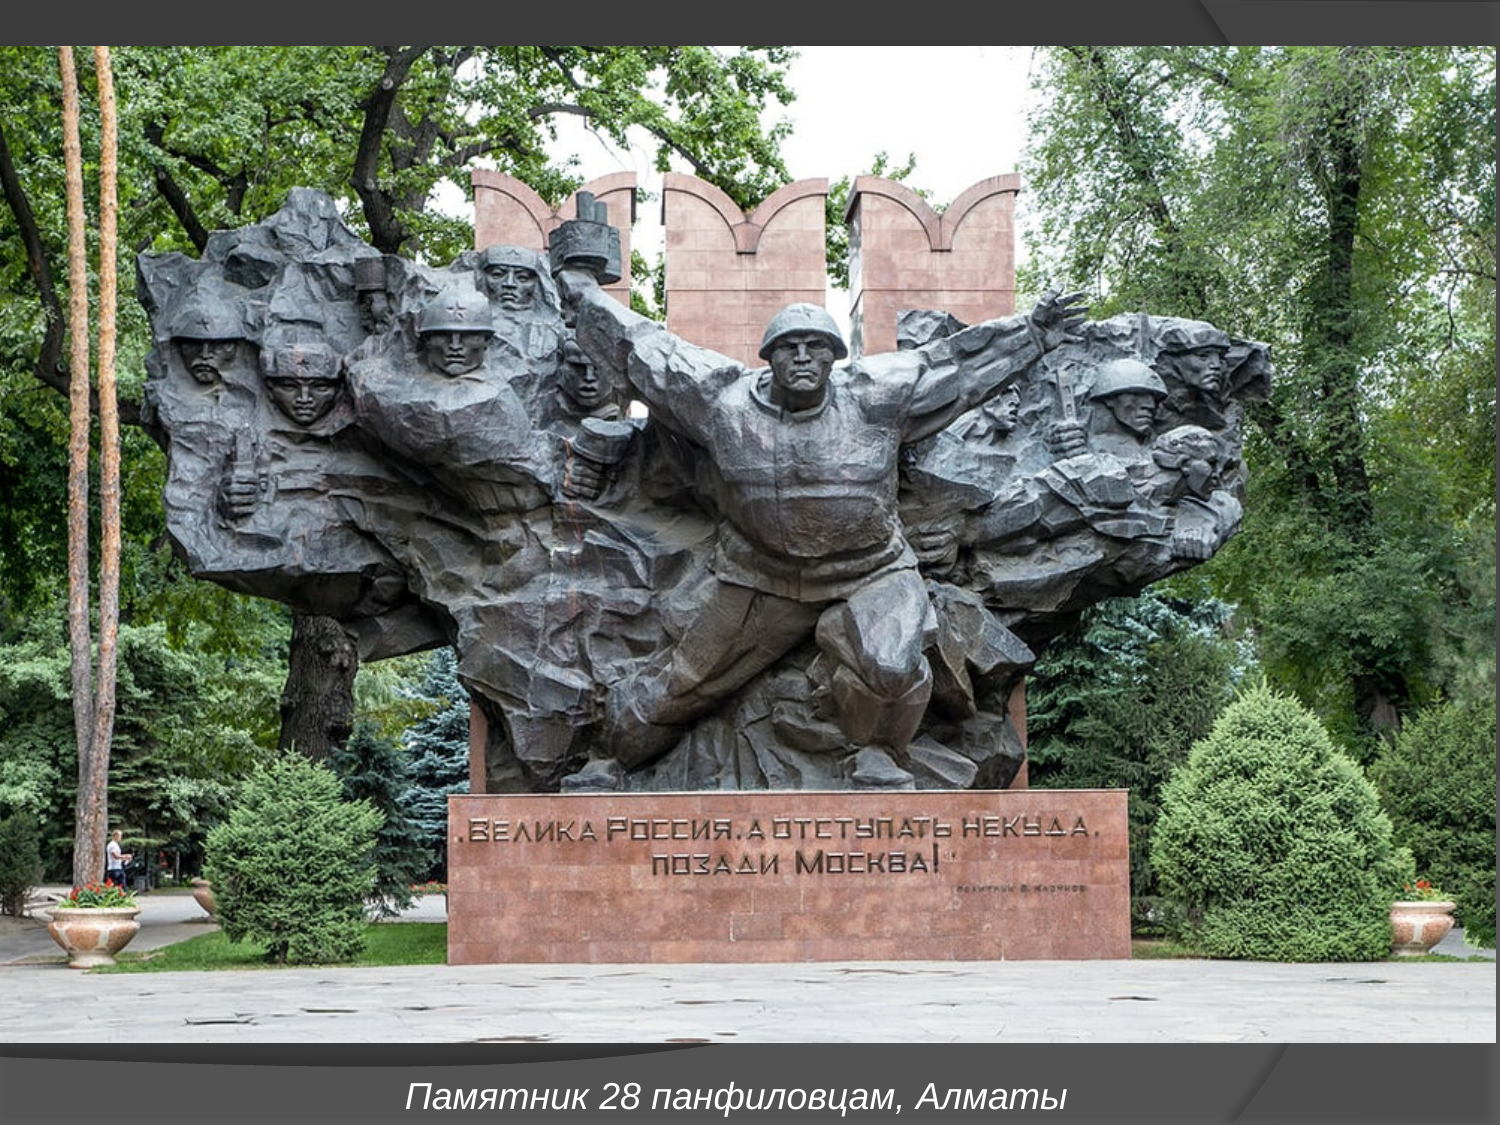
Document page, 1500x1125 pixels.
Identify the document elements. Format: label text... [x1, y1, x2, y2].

text_box Памятник 28 панфиловцам, Алматы [390, 1064, 1083, 1125]
picture [0, 46, 1496, 1044]
